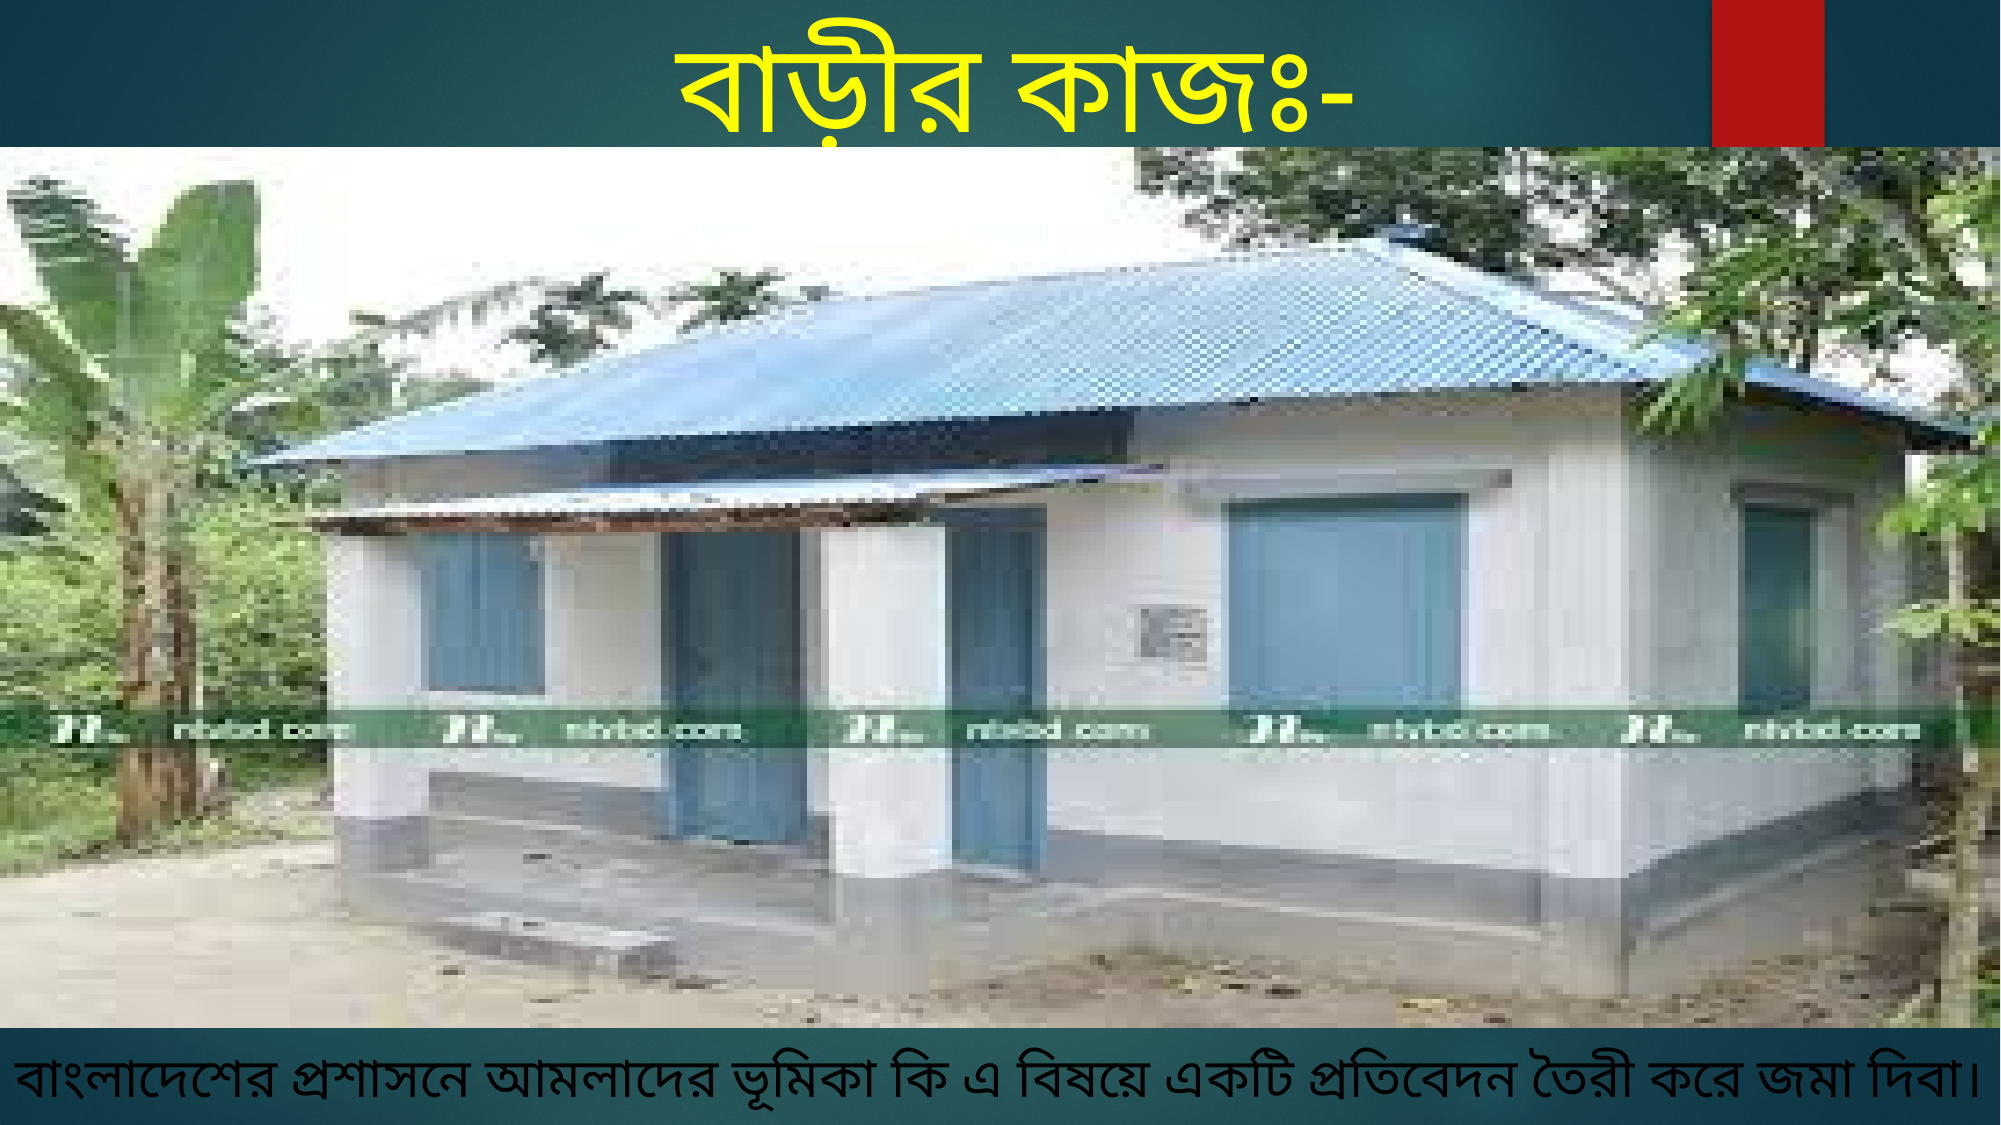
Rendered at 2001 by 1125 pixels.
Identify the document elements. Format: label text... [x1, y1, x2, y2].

title বাড়ীর কাজঃ- [258, 0, 1777, 144]
picture [0, 147, 2000, 1028]
list বাংলাদেশের প্রশাসনে আমলাদের ভূমিকা কি এ বিষয়ে একটি প্রতিবেদন তৈরী করে জমা দিবা। [0, 1039, 2000, 1125]
